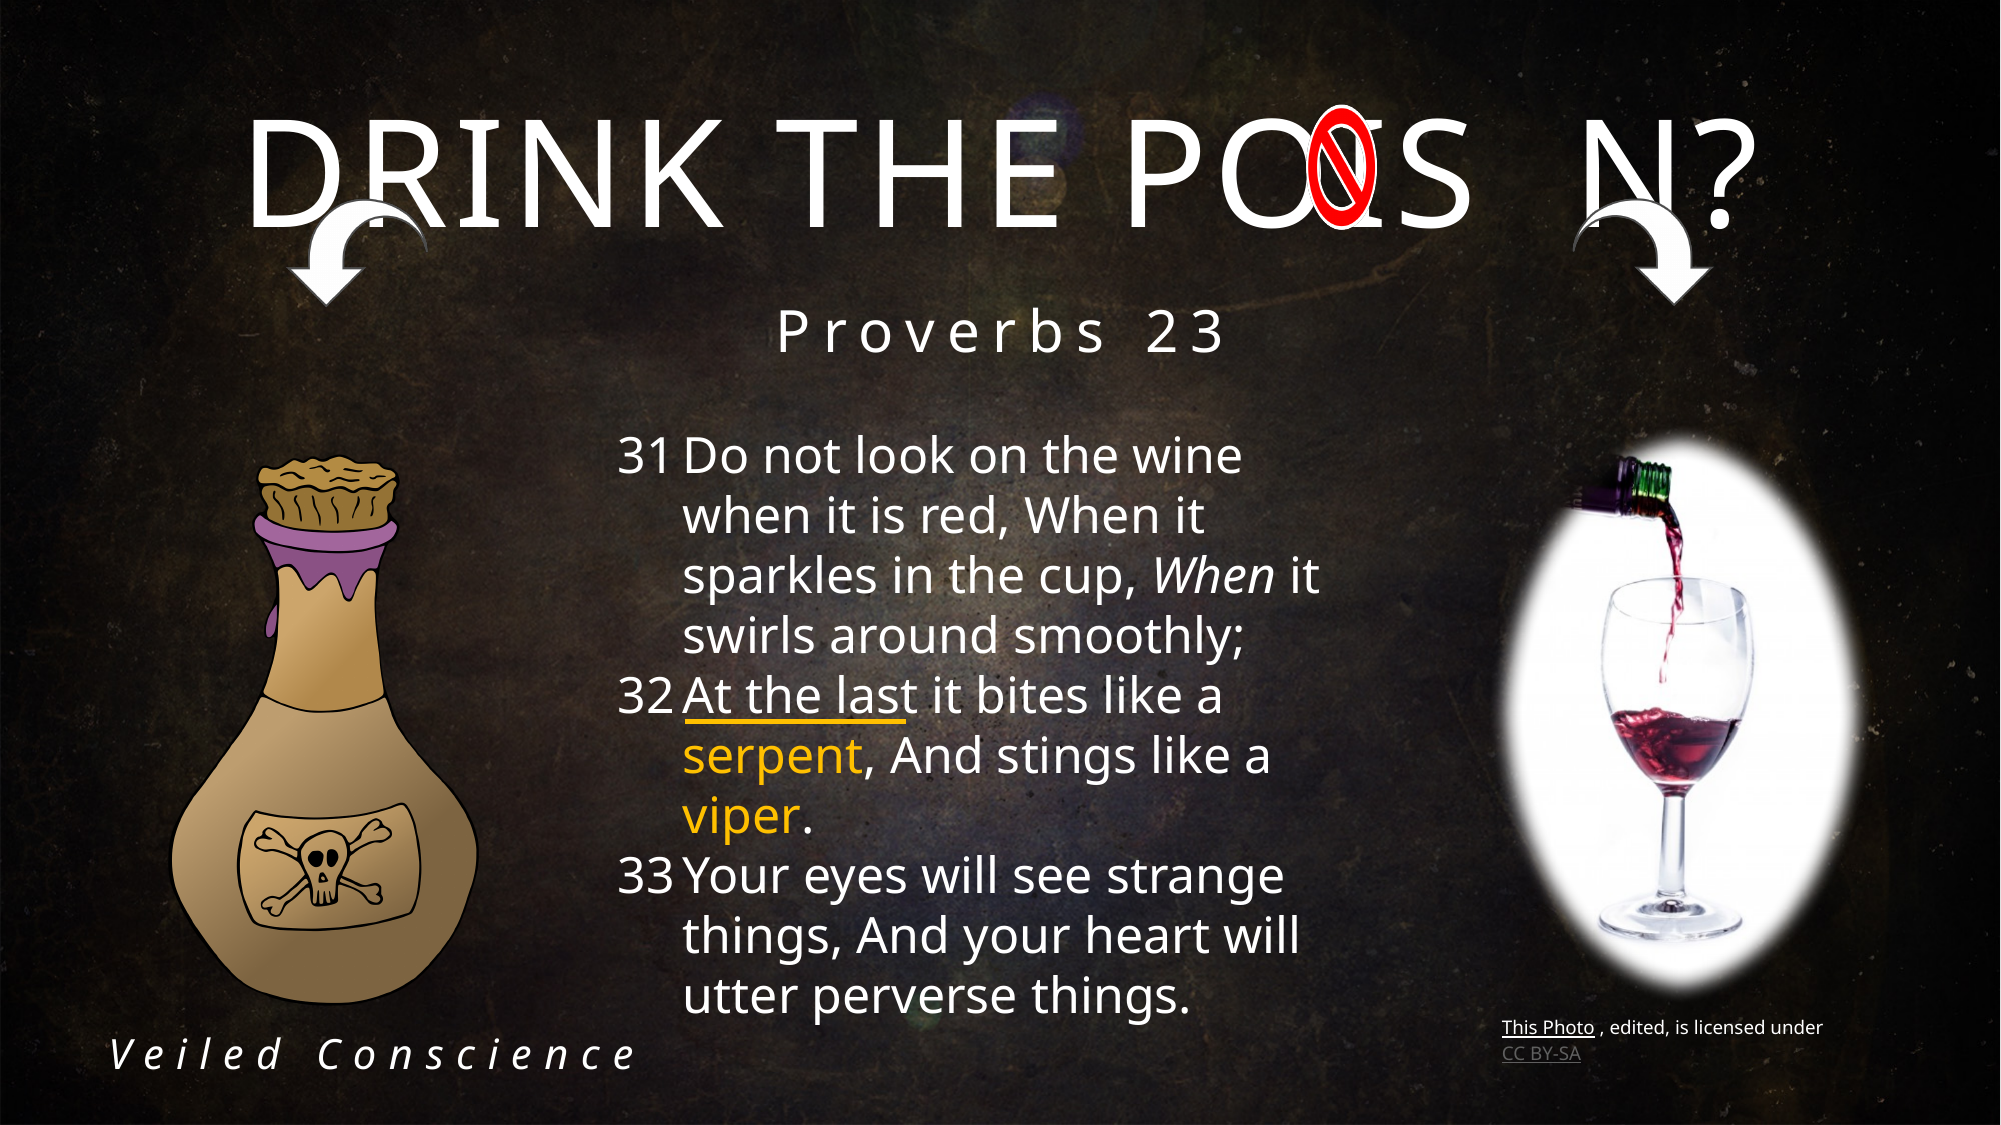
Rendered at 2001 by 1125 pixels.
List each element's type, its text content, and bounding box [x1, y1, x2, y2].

text_box Proverbs 23 [760, 286, 1240, 372]
text_box Veiled Conscience [93, 1020, 649, 1086]
title DRINK THE POIS N? [99, 45, 1900, 290]
text_box This Photo , edited, is licensed under CC BY-SA [1487, 1012, 1874, 1075]
picture [0, 0, 2001, 1125]
text_box 31 Do not look on the wine when it is red, When it sparkles in the cup, When it swirls around smoothly; At the last it bites like a serpent, And stings like a viper. Your eyes will see strange things, And your heart will utter perverse things. [602, 416, 1398, 1031]
